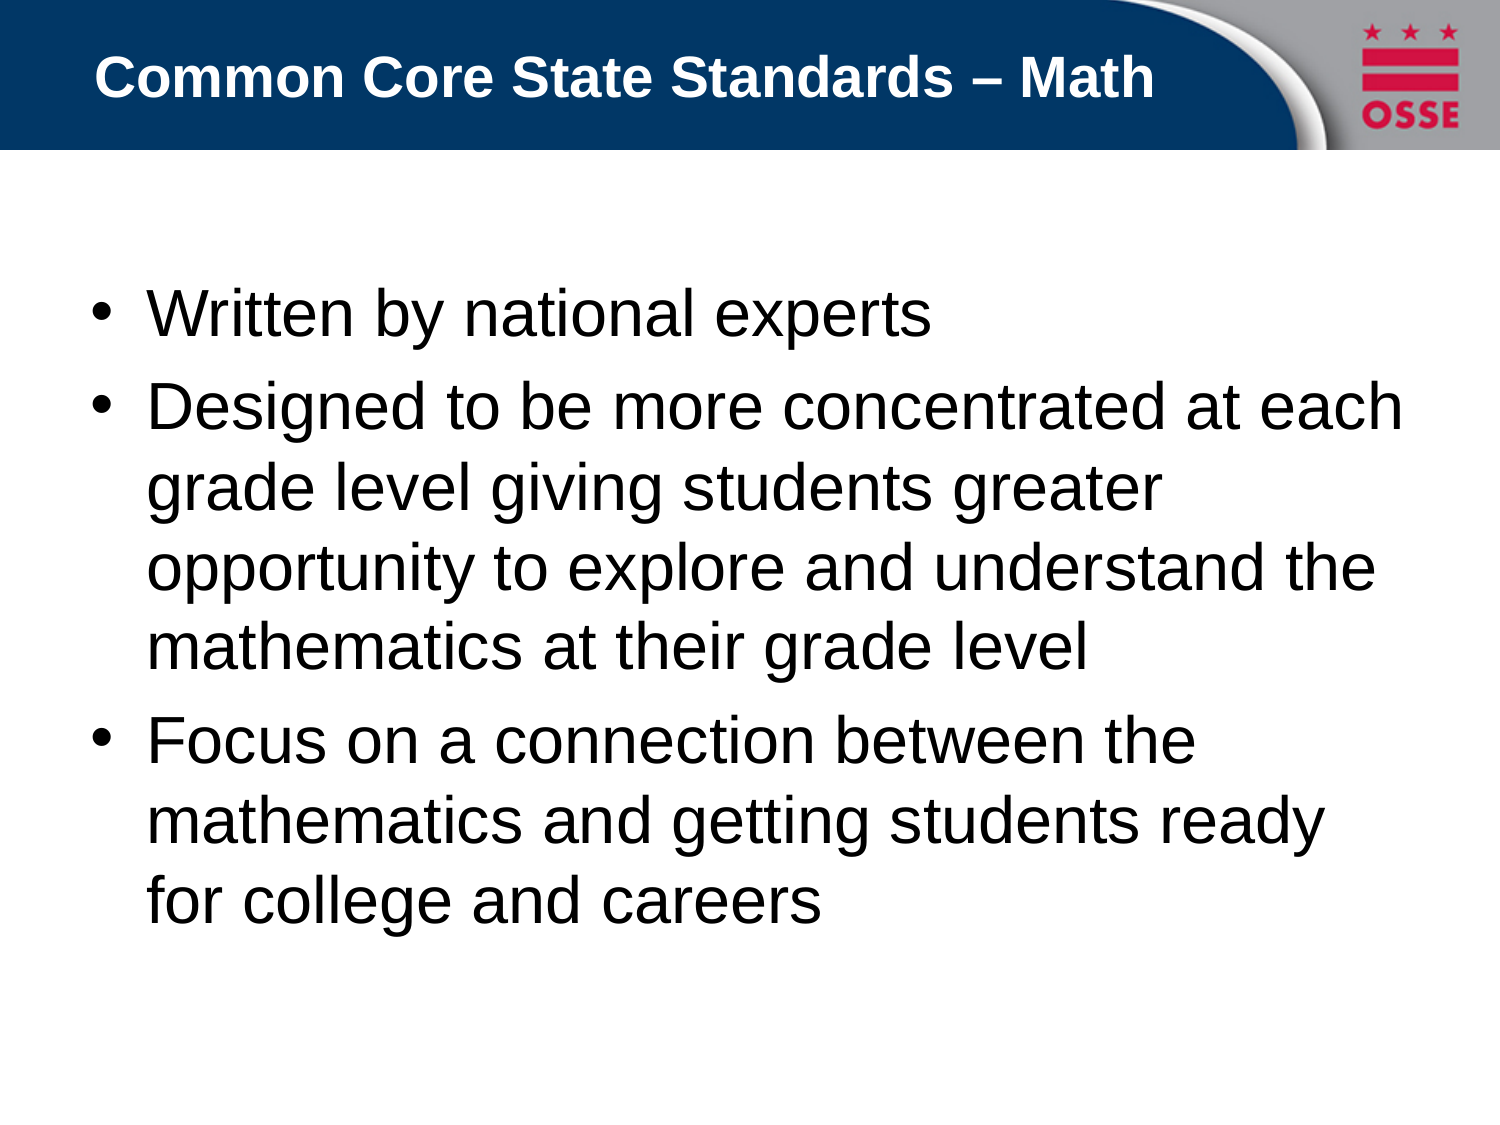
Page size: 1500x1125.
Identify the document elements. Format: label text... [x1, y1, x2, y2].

picture [0, 0, 1500, 150]
title Common Core State Standards – Math [19, 17, 1248, 132]
list Written by national experts Designed to be more concentrated at each grade level giving students greater opportunity to explore and understand the mathematics at their grade level Focus on a connection between the mathematics and getting students ready for college and careers [75, 262, 1425, 1005]
